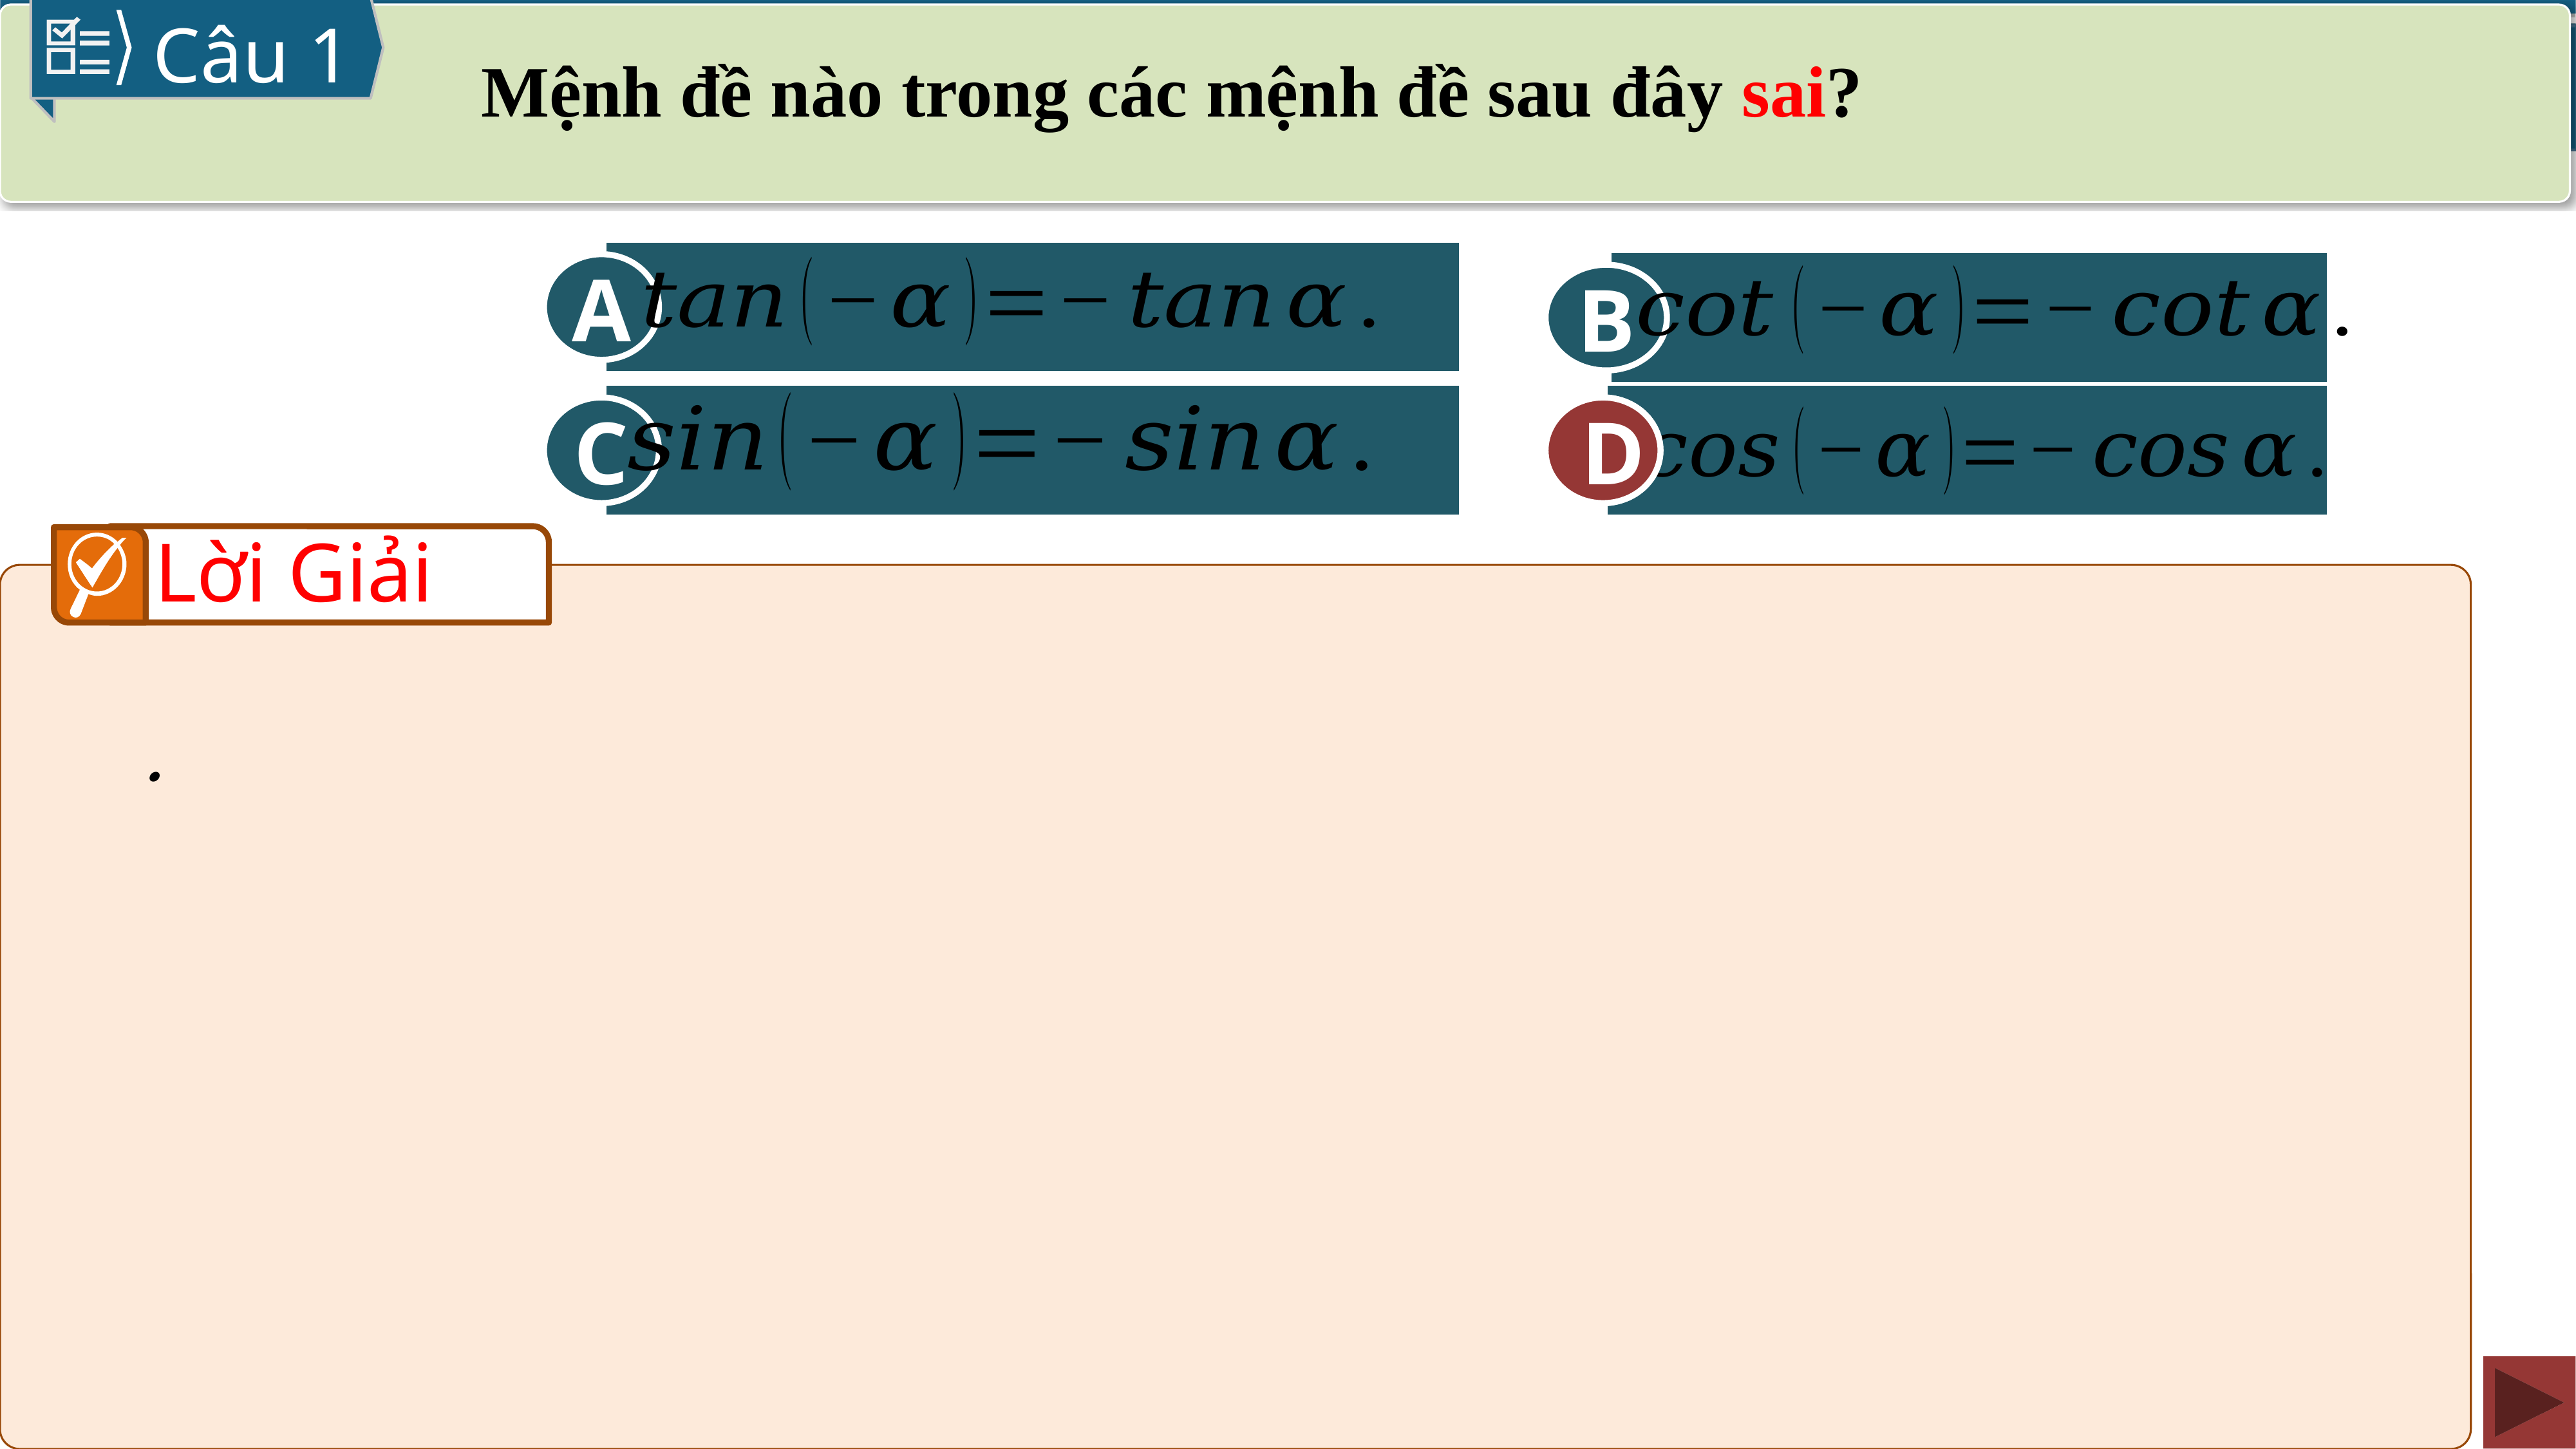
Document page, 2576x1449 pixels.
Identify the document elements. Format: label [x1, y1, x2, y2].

text_box [1545, 384, 2328, 516]
text_box [0, 0, 2576, 202]
text_box [543, 384, 1461, 516]
text_box [2482, 1355, 2576, 1449]
text_box [0, 516, 2471, 1449]
text_box [1545, 252, 2328, 383]
text_box [543, 241, 1461, 372]
